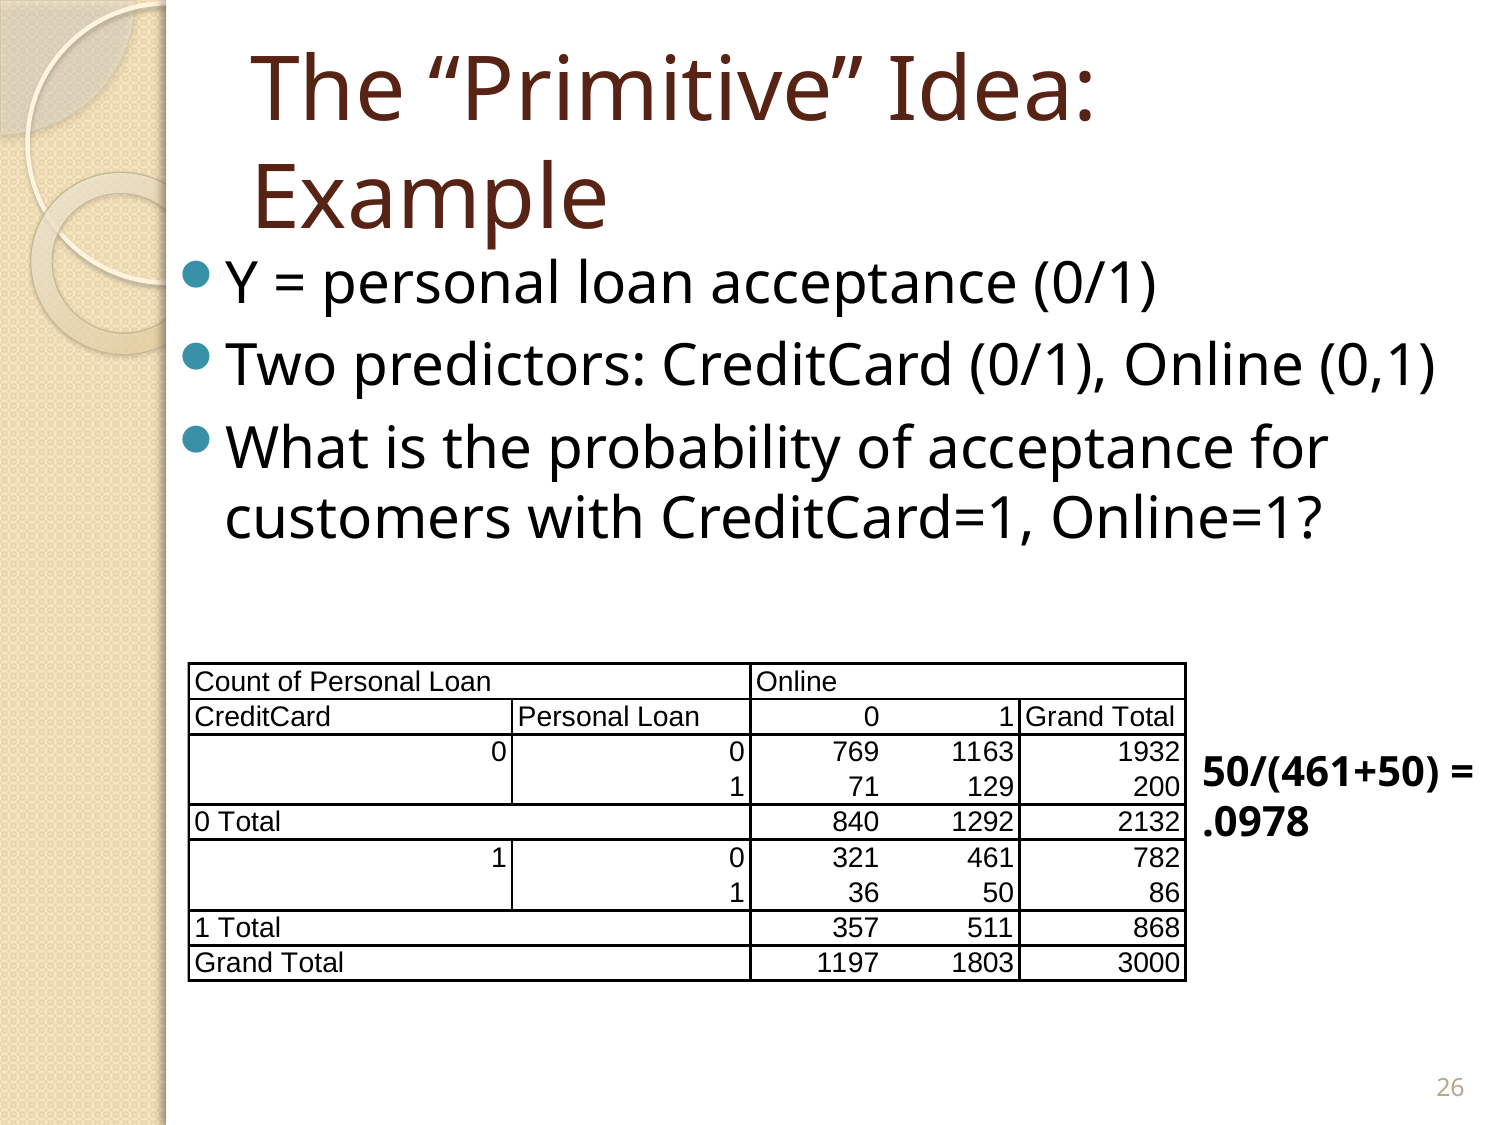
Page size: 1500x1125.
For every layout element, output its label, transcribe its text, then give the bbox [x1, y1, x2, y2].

list Y = personal loan acceptance (0/1) Two predictors: CreditCard (0/1), Online (0,1) What is the probability of acceptance for customers with CreditCard=1, Online=1? [149, 237, 1500, 1026]
text_box 50/(461+50) = .0978 [1195, 737, 1500, 853]
picture [187, 662, 1188, 983]
slide_number 26 [1413, 1034, 1488, 1113]
title The “Primitive” Idea: Example [235, 45, 1466, 233]
